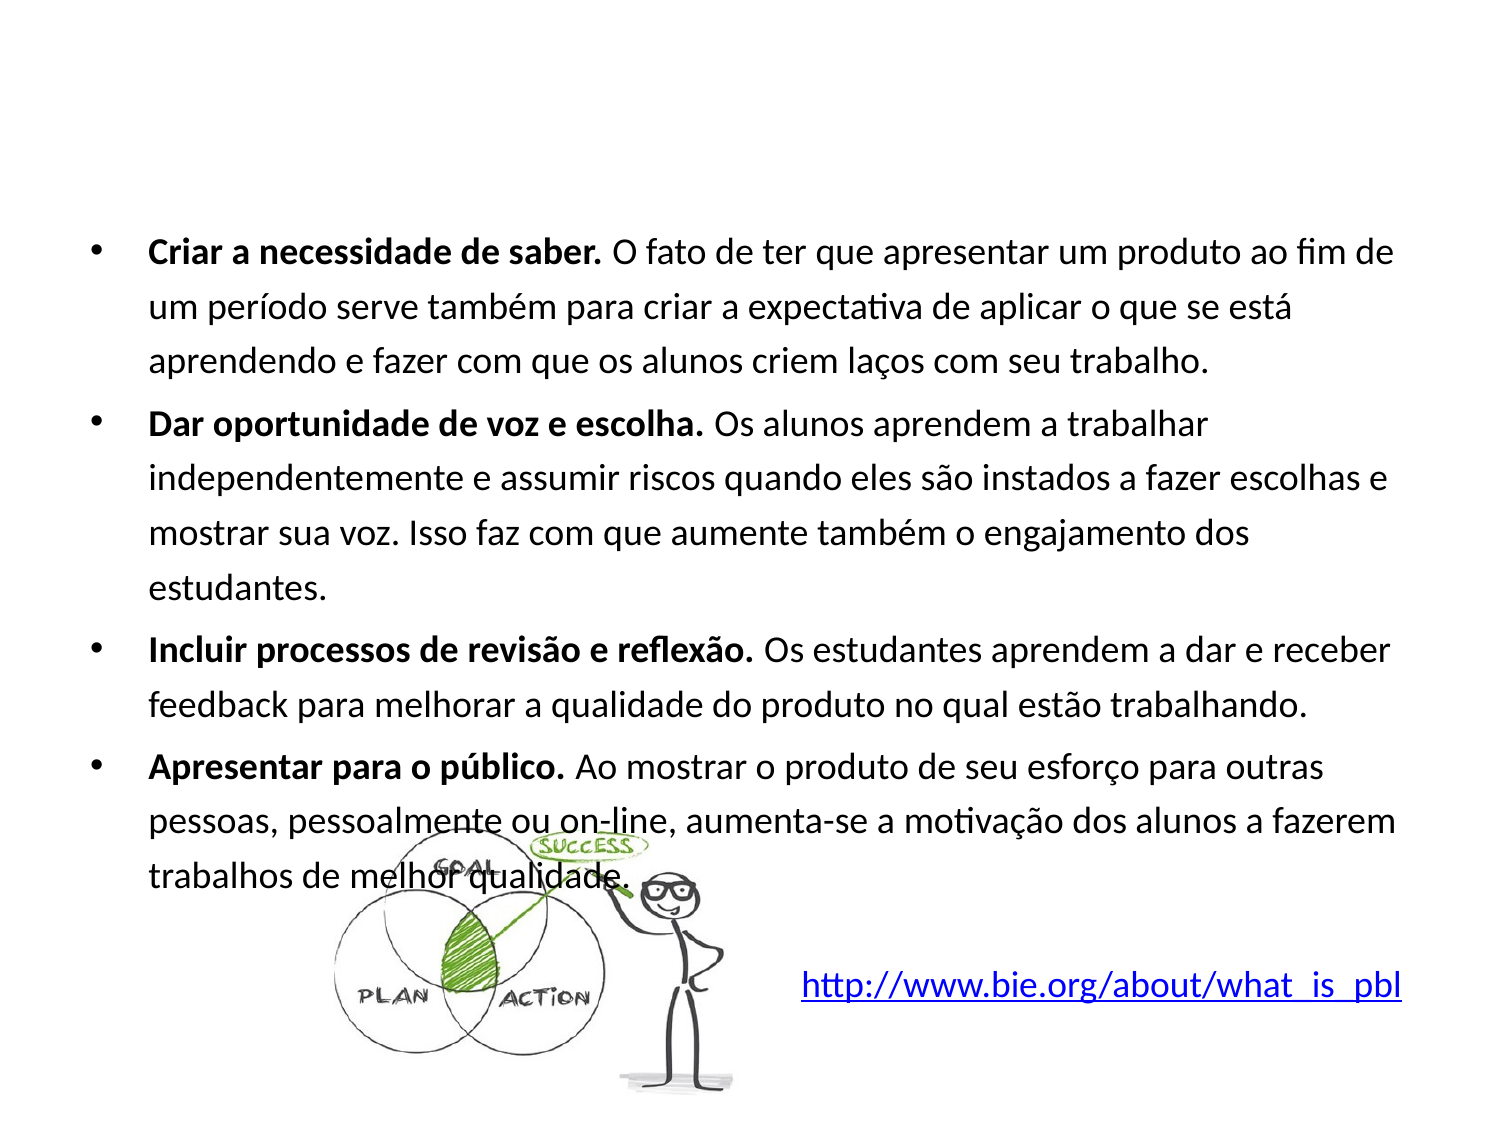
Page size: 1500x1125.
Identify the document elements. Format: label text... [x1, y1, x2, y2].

picture [312, 786, 768, 1125]
text_box http://www.bie.org/about/what_is_pbl [777, 952, 1417, 1012]
list Criar a necessidade de saber. O fato de ter que apresentar um produto ao fim de um período serve também para criar a expectativa de aplicar o que se está aprendendo e fazer com que os alunos criem laços com seu trabalho. Dar oportunidade de voz e escolha. Os alunos aprendem a trabalhar independentemente e assumir riscos quando eles são instados a fazer escolhas e mostrar sua voz. Isso faz com que aumente também o engajamento dos estudantes. Incluir processos de revisão e reflexão. Os estudantes aprendem a dar e receber feedback para melhorar a qualidade do produto no qual estão trabalhando. Apresentar para o público. Ao mostrar o produto de seu esforço para outras pessoas, pessoalmente ou on-line, aumenta-se a motivação dos alunos a fazerem trabalhos de melhor qualidade. [75, 209, 1425, 953]
